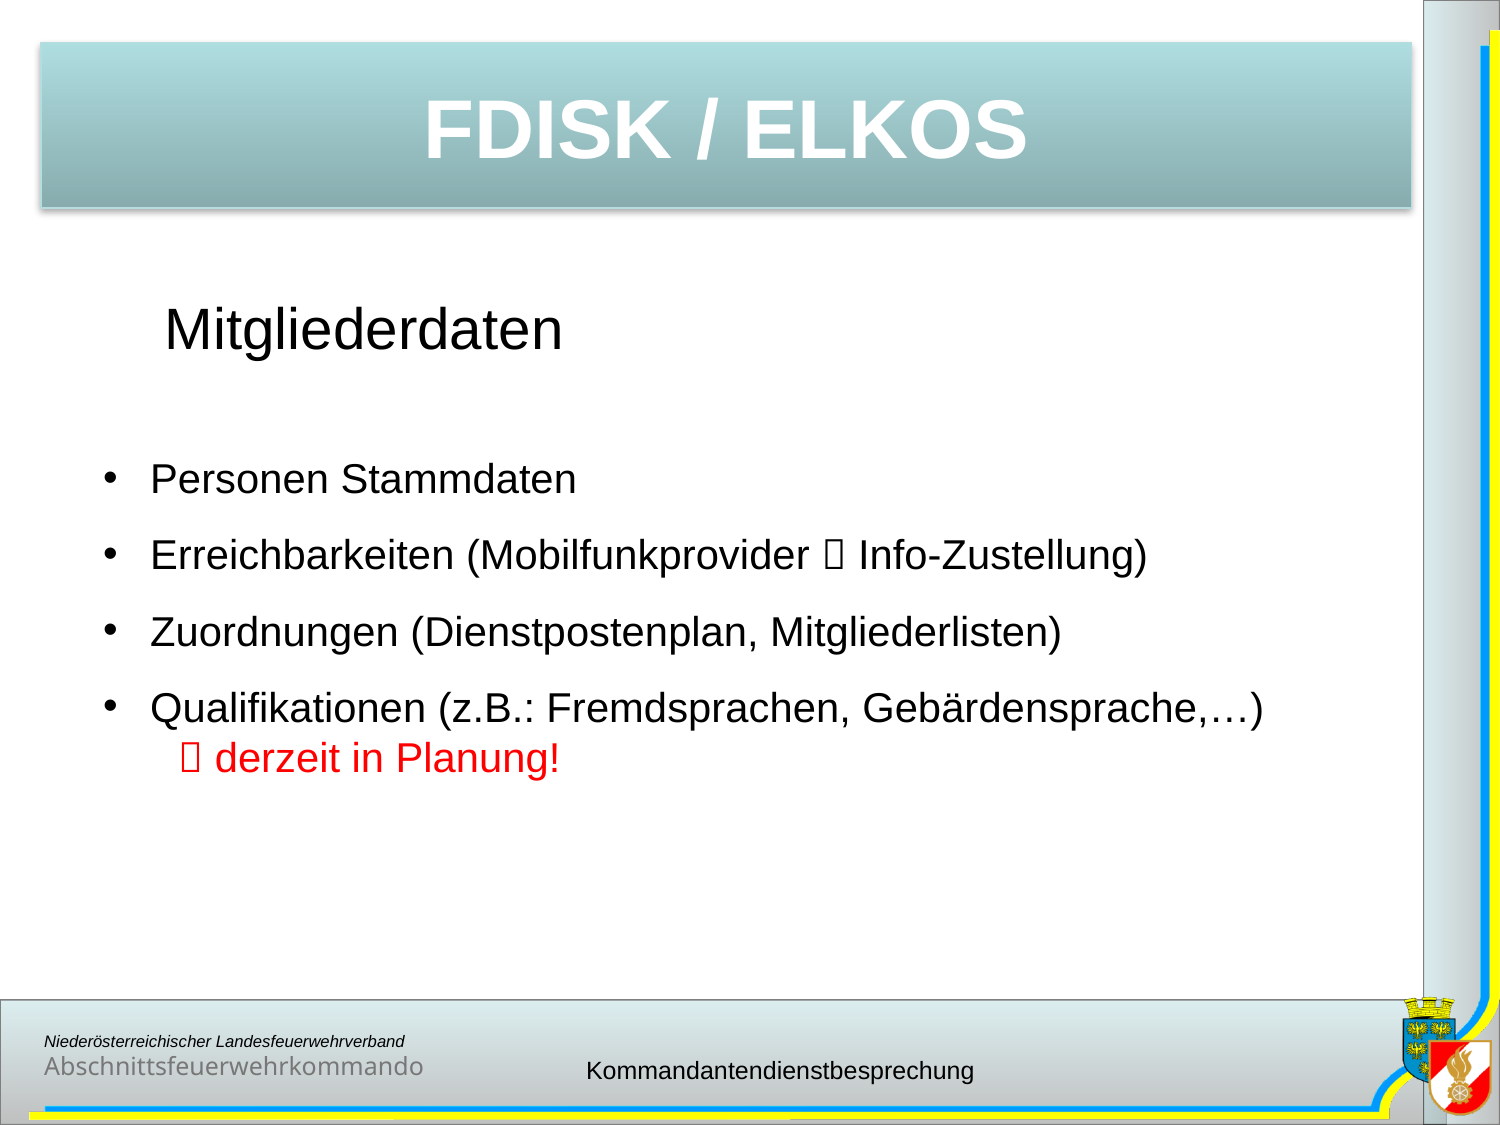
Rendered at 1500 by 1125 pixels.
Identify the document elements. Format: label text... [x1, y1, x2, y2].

text_box Personen Stammdaten Erreichbarkeiten (Mobilfunkprovider  Info-Zustellung) Zuordnungen (Dienstpostenplan, Mitgliederlisten) Qualifikationen (z.B.: Fremdsprachen, Gebärdensprache,…)  derzeit in Planung! [88, 444, 1317, 815]
text_box FDISK / ELKOS [40, 42, 1412, 209]
text_box Mitgliederdaten [150, 283, 580, 369]
picture [29, 30, 1500, 1120]
footer Kommandantendienstbesprechung [489, 1046, 1072, 1095]
